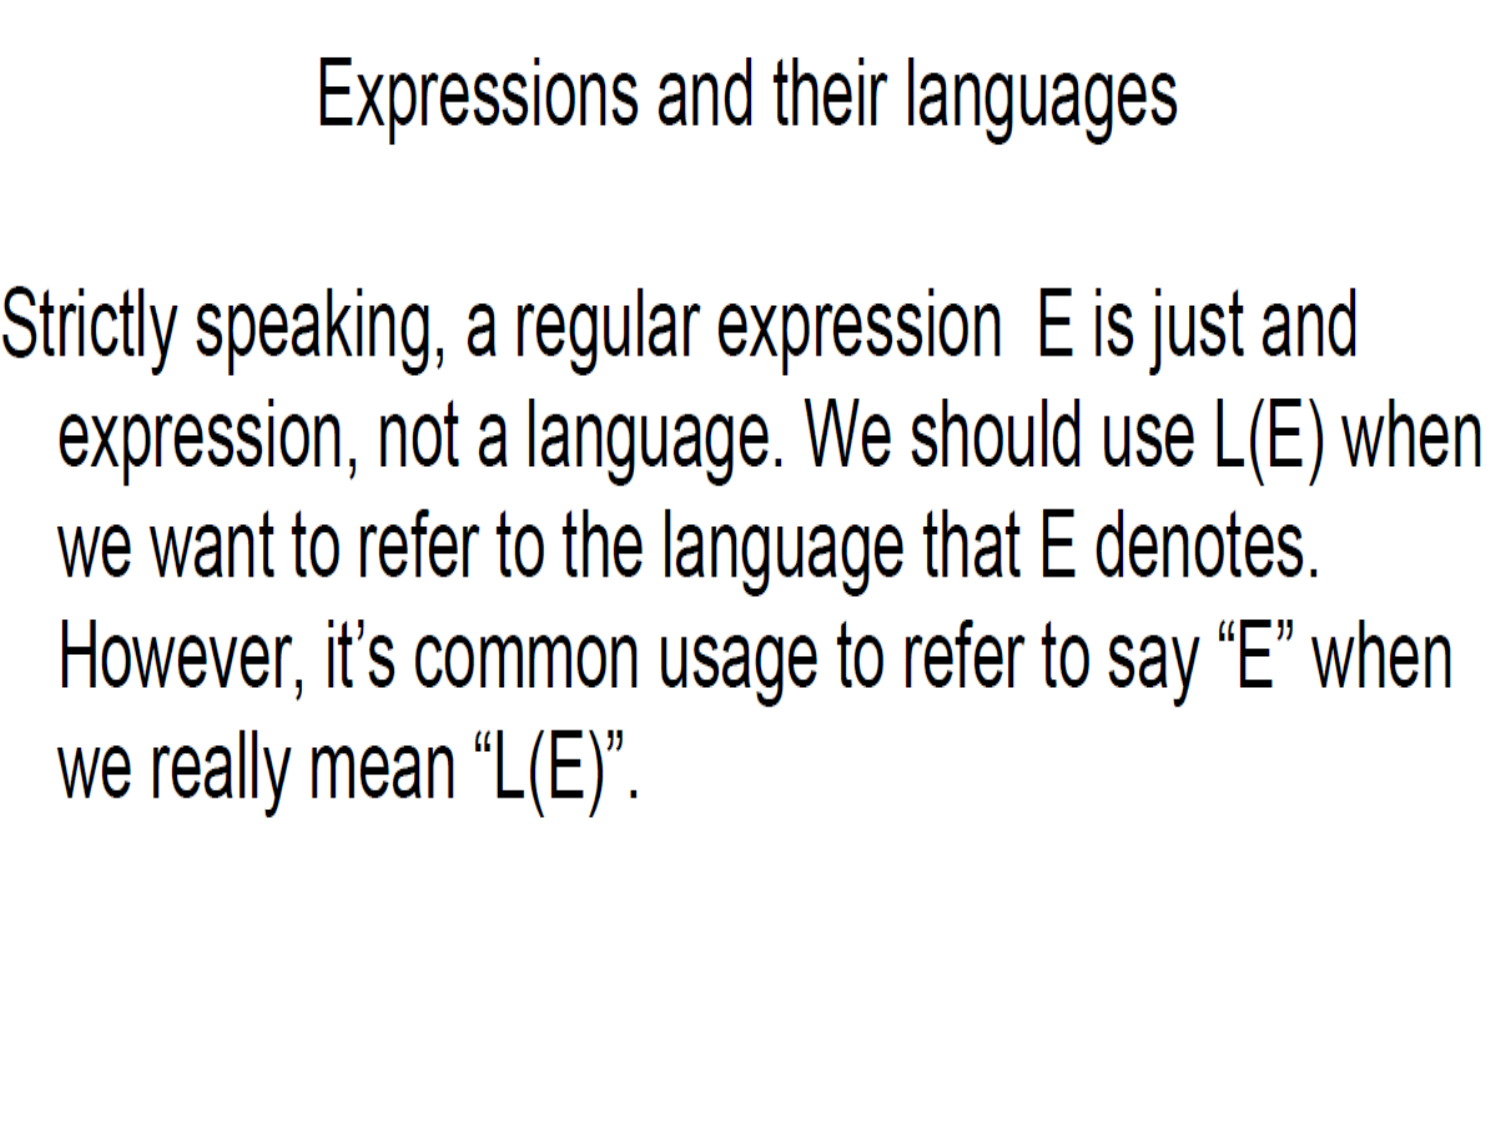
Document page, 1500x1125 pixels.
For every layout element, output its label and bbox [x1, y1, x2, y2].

picture [0, 54, 1500, 907]
